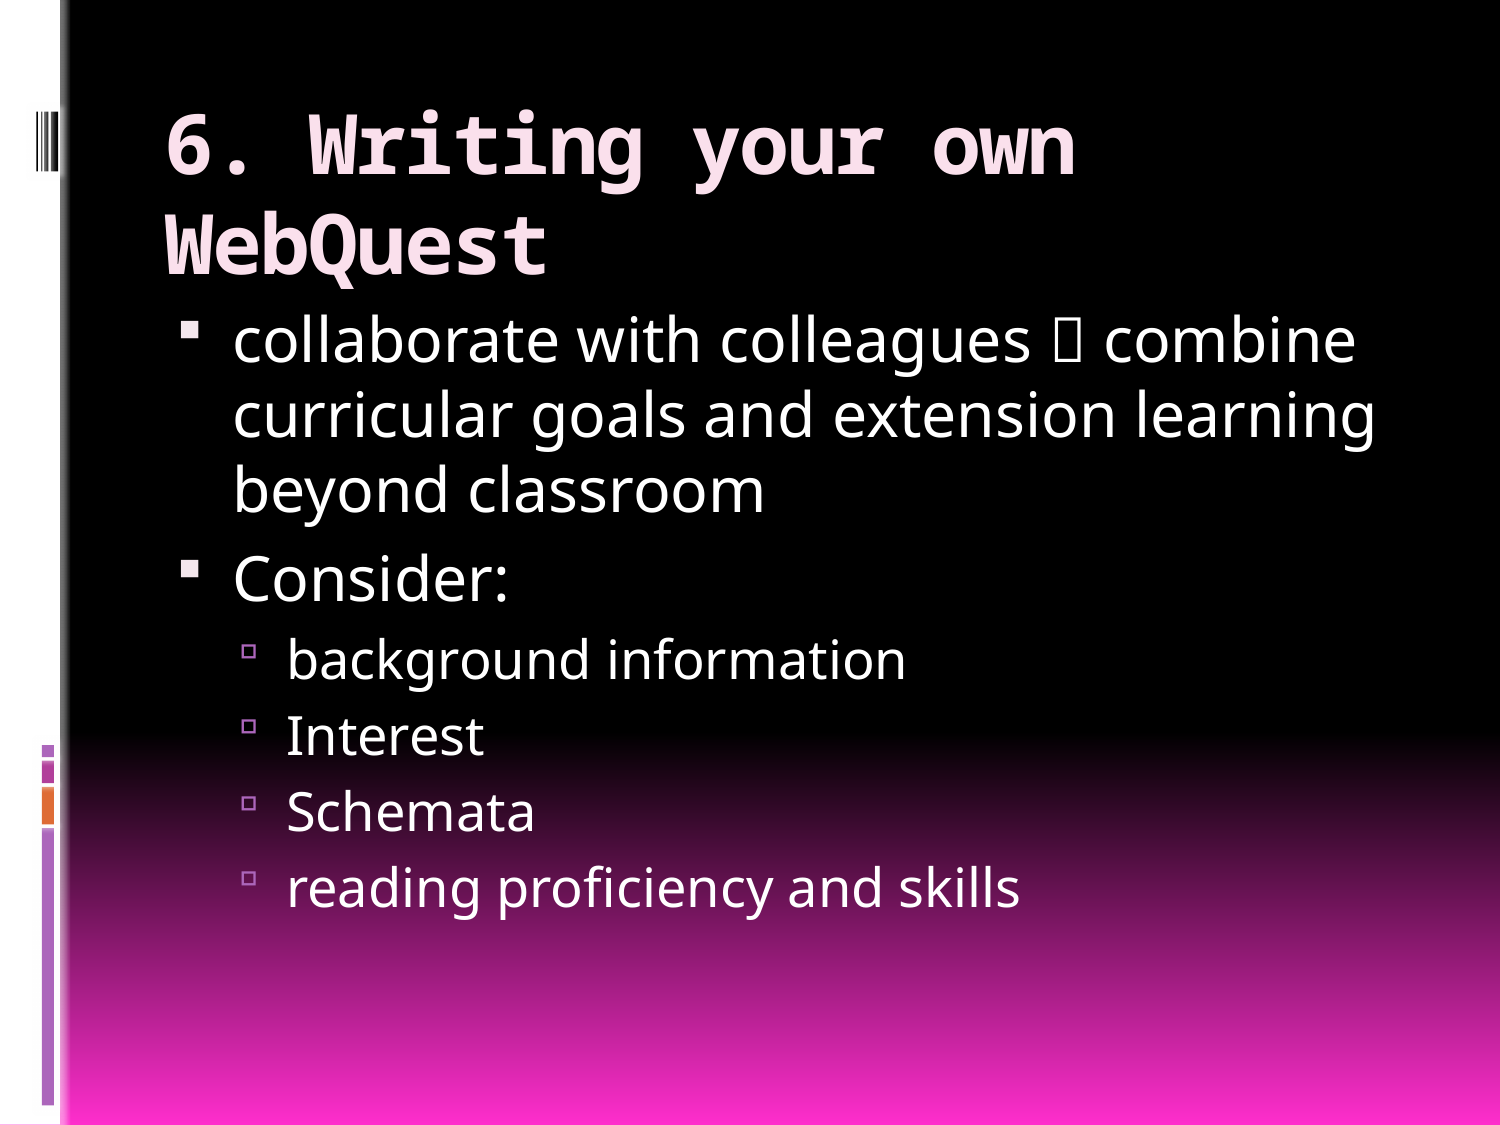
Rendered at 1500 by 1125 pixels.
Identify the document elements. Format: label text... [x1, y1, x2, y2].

list collaborate with colleagues  combine curricular goals and extension learning beyond classroom Consider: background information Interest Schemata reading proficiency and skills [150, 292, 1425, 1043]
title 6. Writing your own WebQuest [150, 83, 1425, 234]
